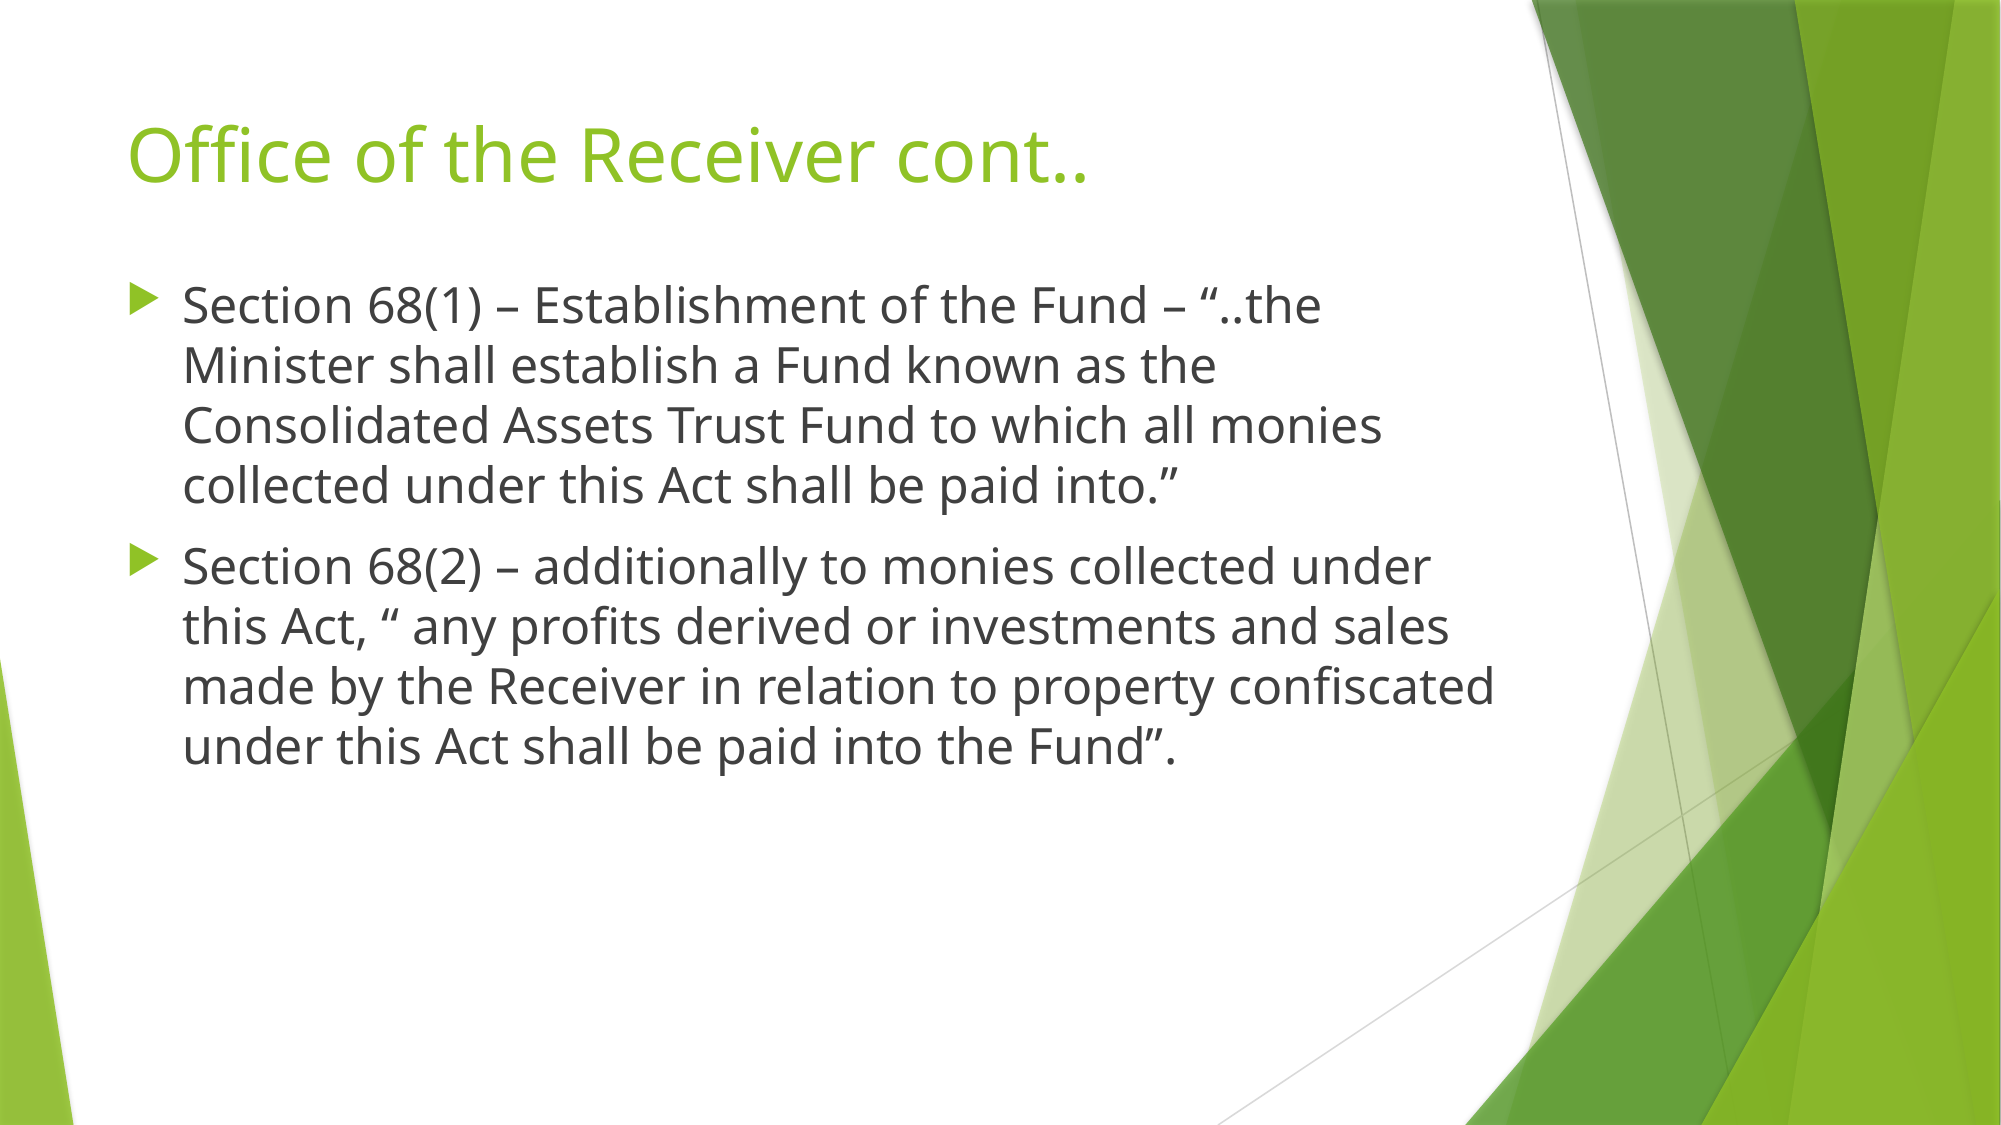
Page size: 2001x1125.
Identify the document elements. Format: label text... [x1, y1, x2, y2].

list Section 68(1) – Establishment of the Fund – “..the Minister shall establish a Fund known as the Consolidated Assets Trust Fund to which all monies collected under this Act shall be paid into.” Section 68(2) – additionally to monies collected under this Act, “ any profits derived or investments and sales made by the Receiver in relation to property confiscated under this Act shall be paid into the Fund”. [111, 266, 1522, 991]
title Office of the Receiver cont.. [111, 99, 1503, 247]
